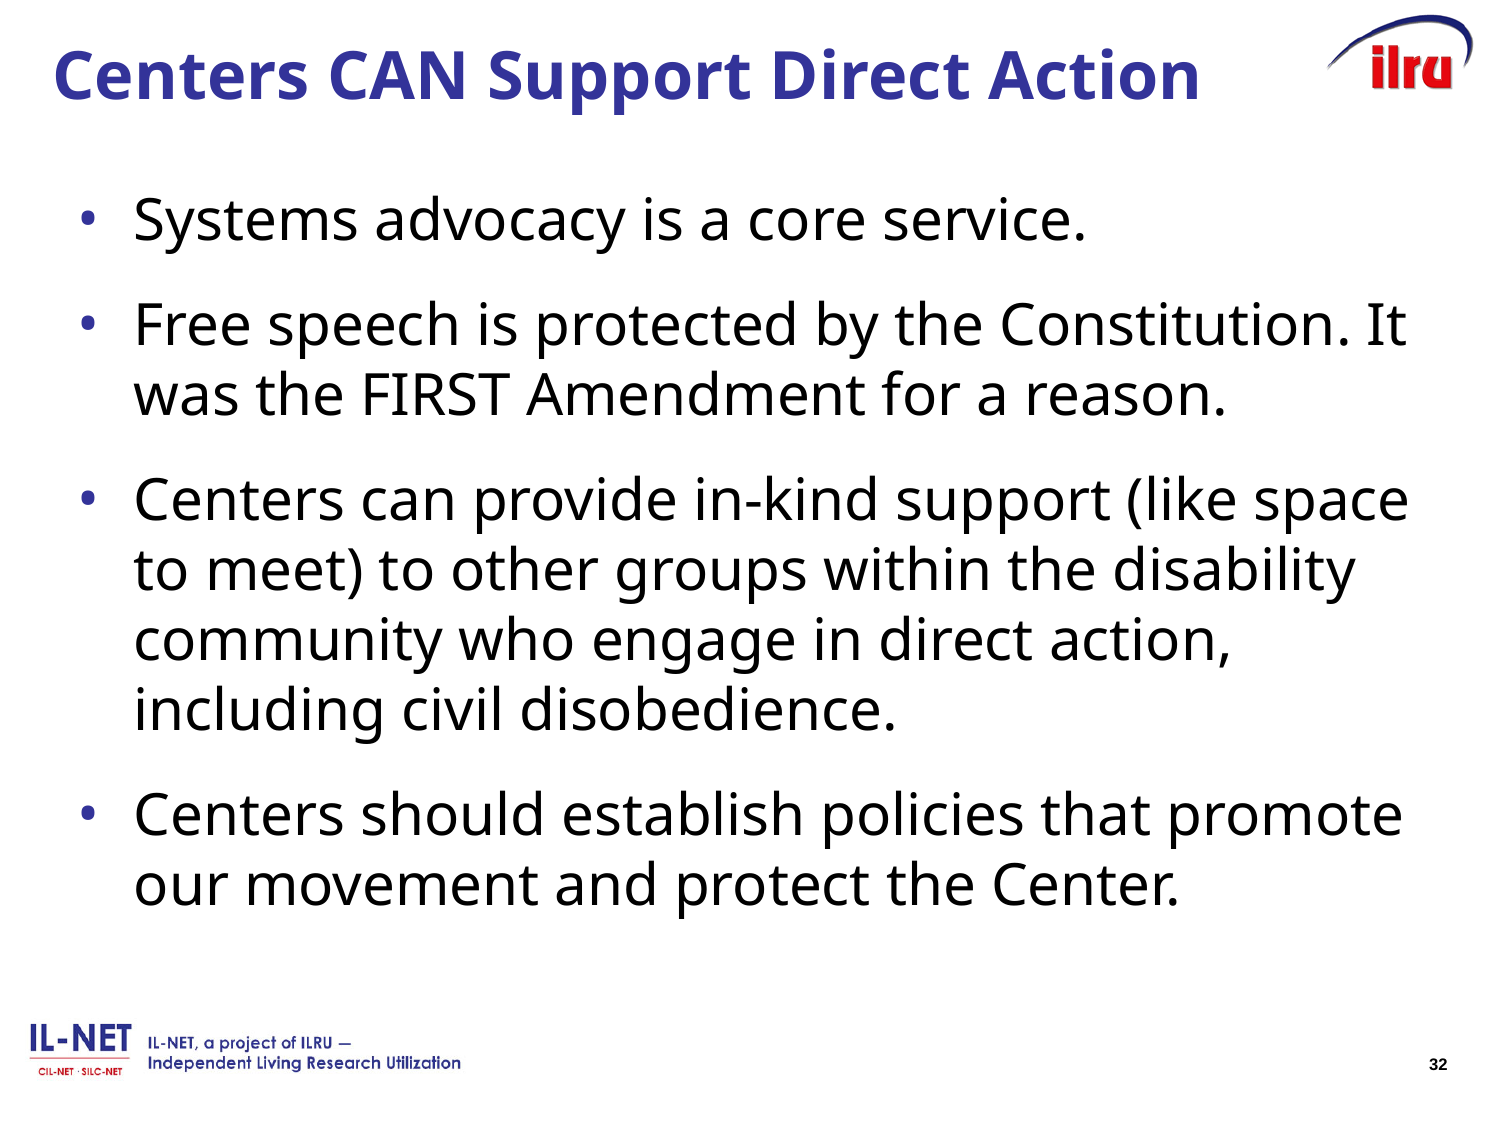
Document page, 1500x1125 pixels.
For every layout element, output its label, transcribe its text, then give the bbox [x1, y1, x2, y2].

list Systems advocacy is a core service. Free speech is protected by the Constitution. It was the FIRST Amendment for a reason. Centers can provide in-kind support (like space to meet) to other groups within the disability community who engage in direct action, including civil disobedience. Centers should establish policies that promote our movement and protect the Center. [62, 174, 1438, 1000]
picture [1325, 12, 1488, 90]
title Centers CAN Support Direct Action [37, 24, 1300, 155]
picture [12, 1005, 478, 1092]
